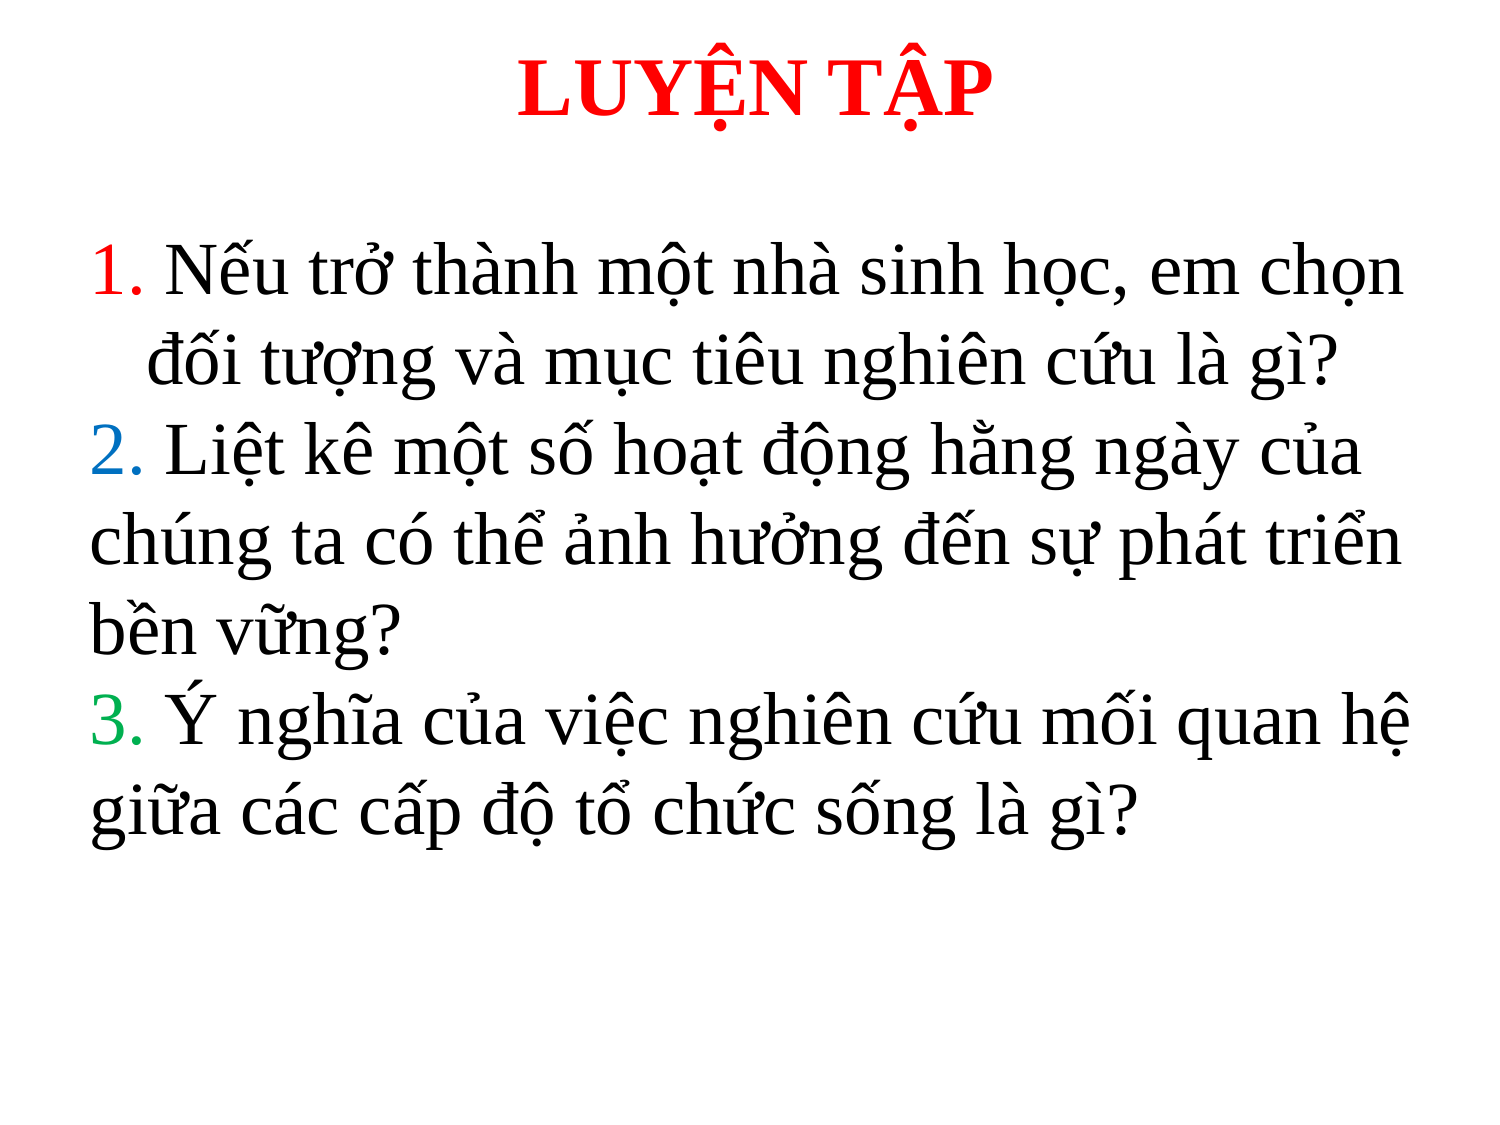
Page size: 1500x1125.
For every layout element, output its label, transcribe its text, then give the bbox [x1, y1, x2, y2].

text_box 1. Nếu trở thành một nhà sinh học, em chọn đối tượng và mục tiêu nghiên cứu là gì? 2. Liệt kê một số hoạt động hằng ngày của chúng ta có thể ảnh hưởng đến sự phát triển bền vững? 3. Ý nghĩa của việc nghiên cứu mối quan hệ giữa các cấp độ tổ chức sống là gì? [75, 212, 1475, 948]
text_box LUYỆN TẬP [502, 24, 1010, 140]
